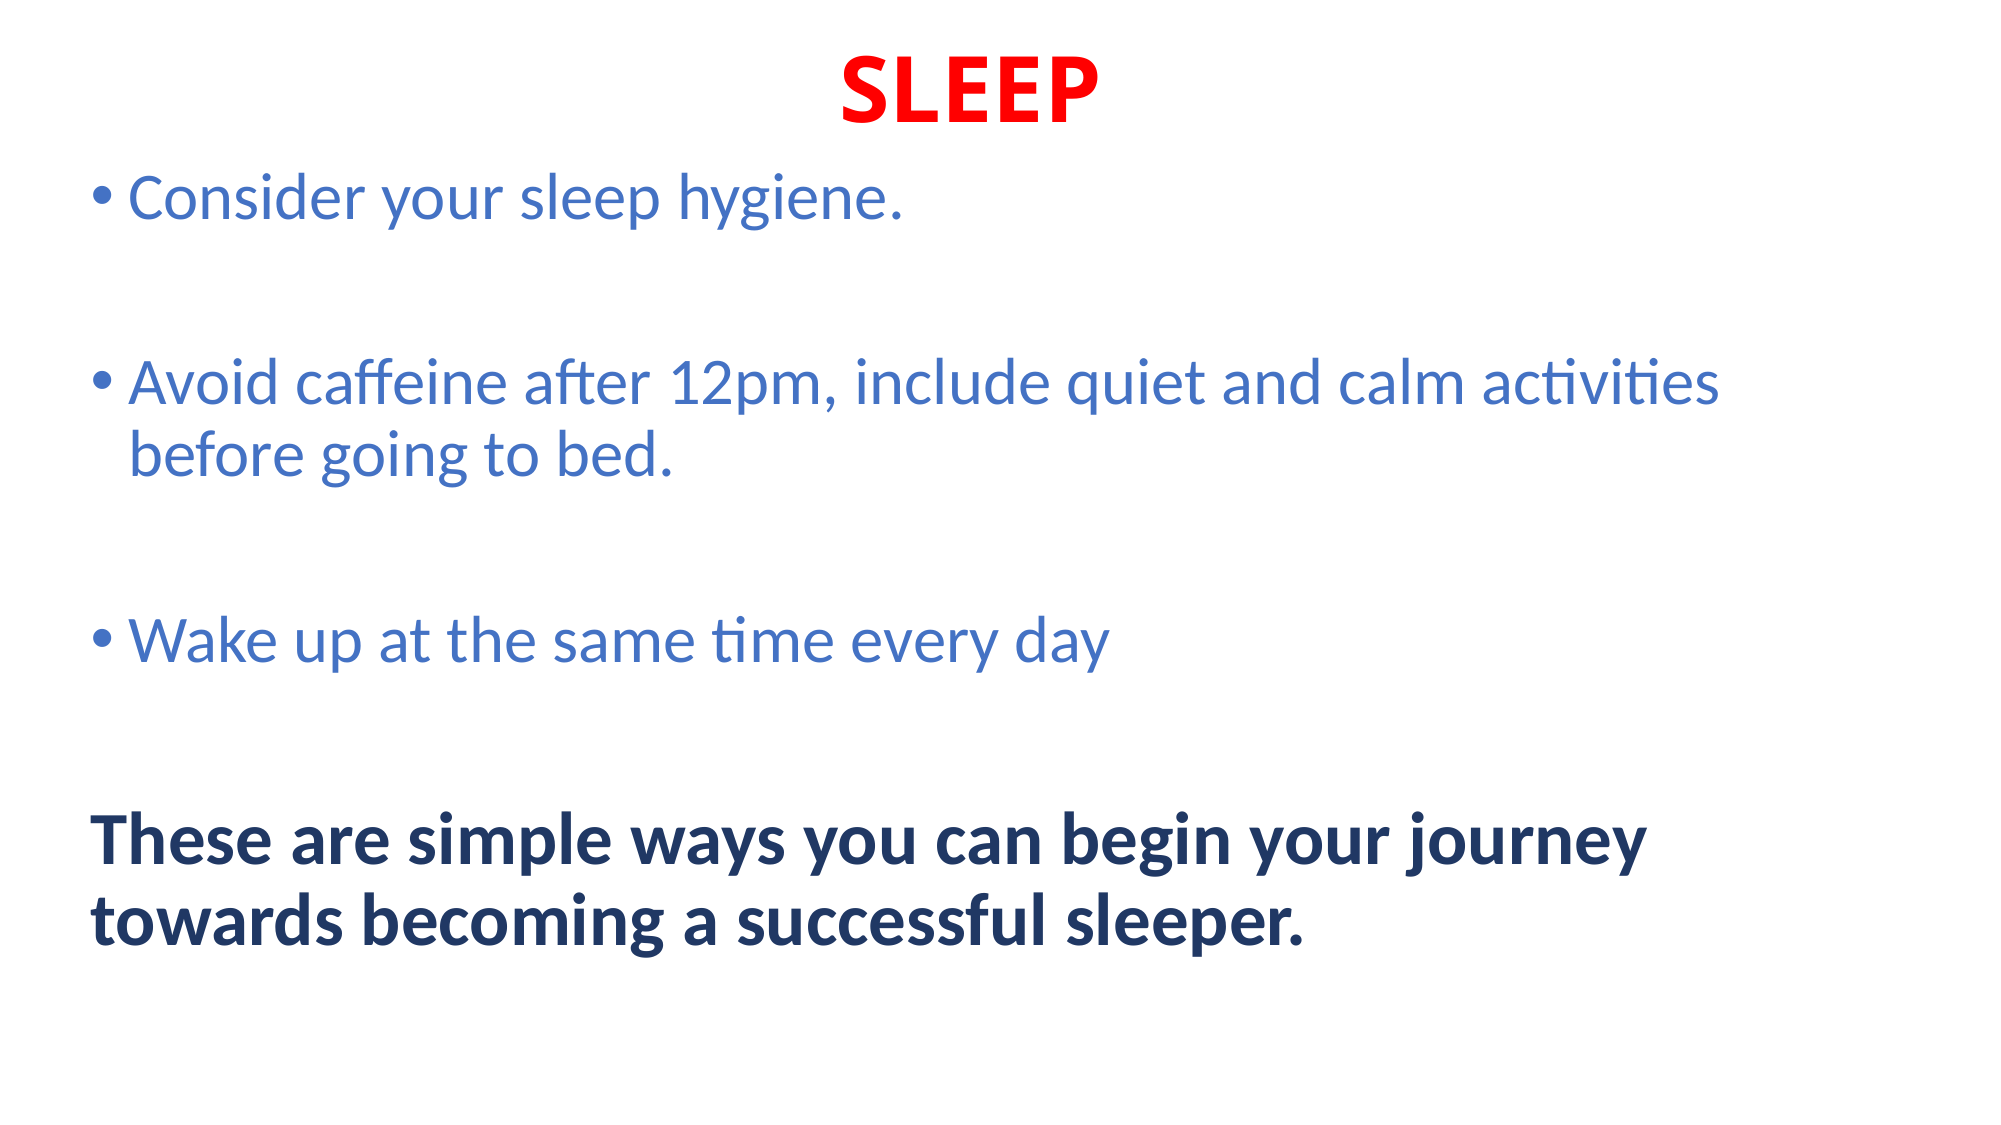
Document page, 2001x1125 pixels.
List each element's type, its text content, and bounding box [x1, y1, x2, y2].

list Consider your sleep hygiene. Avoid caffeine after 12pm, include quiet and calm activities before going to bed. Wake up at the same time every day These are simple ways you can begin your journey towards becoming a successful sleeper. [75, 154, 1925, 884]
title SLEEP [672, 0, 1269, 154]
